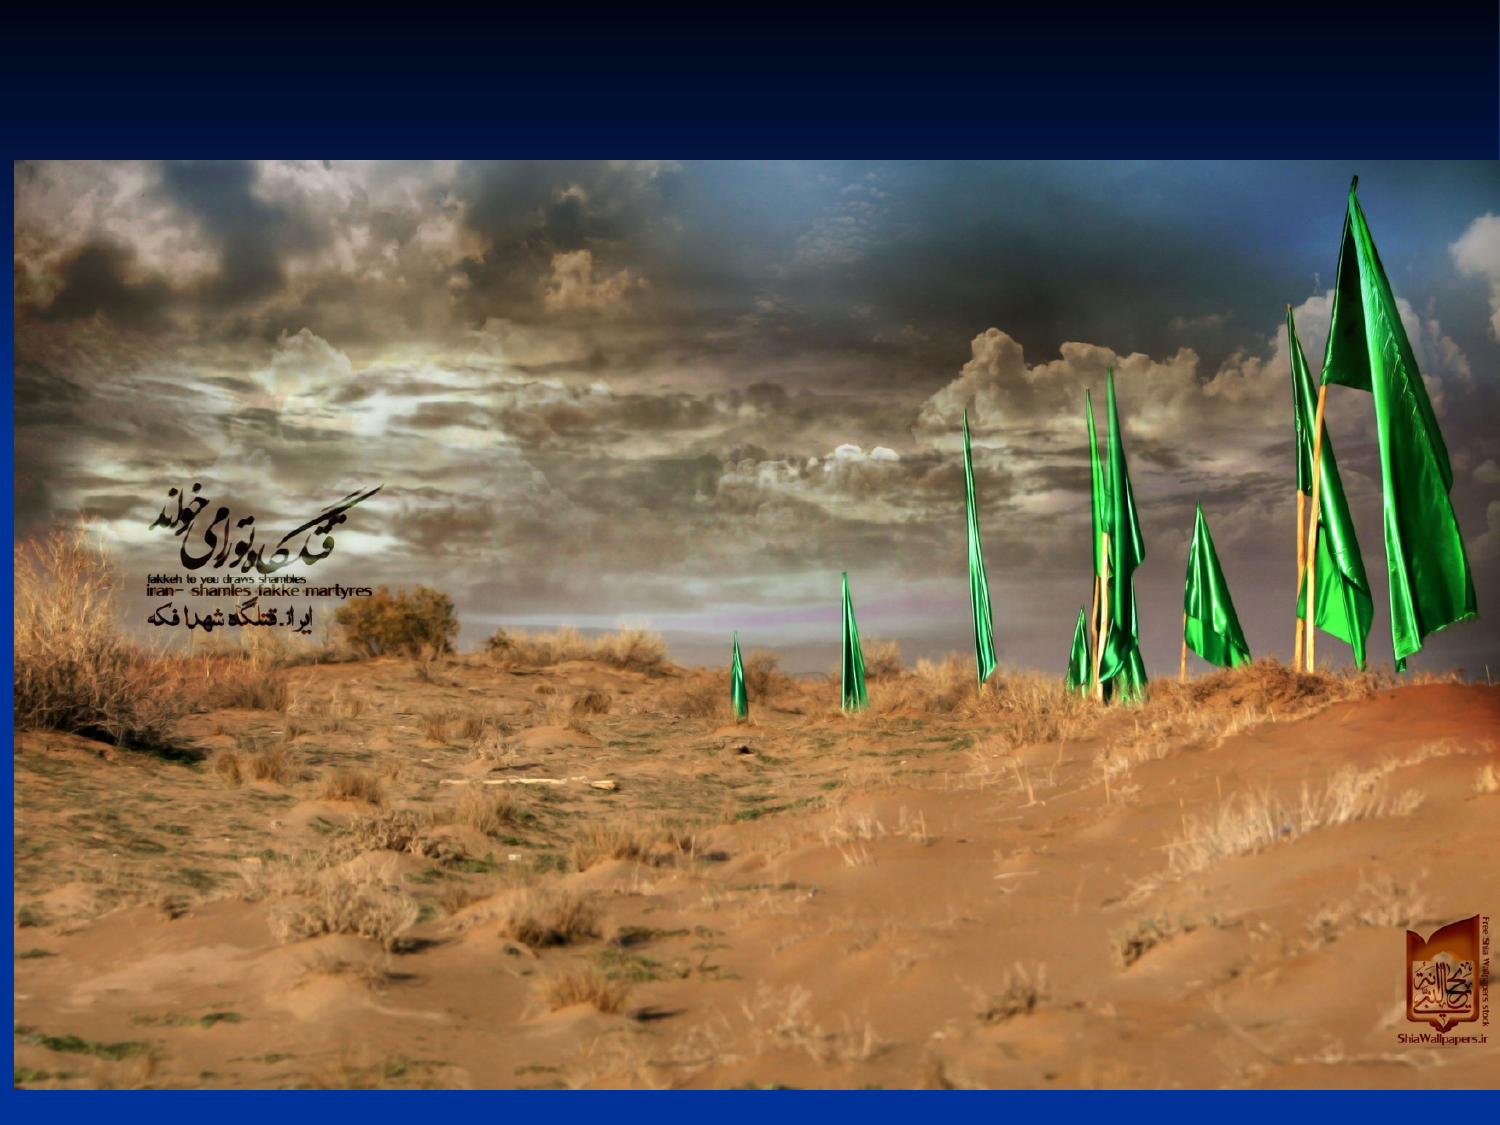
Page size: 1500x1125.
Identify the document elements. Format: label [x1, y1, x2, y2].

list [13, 160, 1500, 1090]
